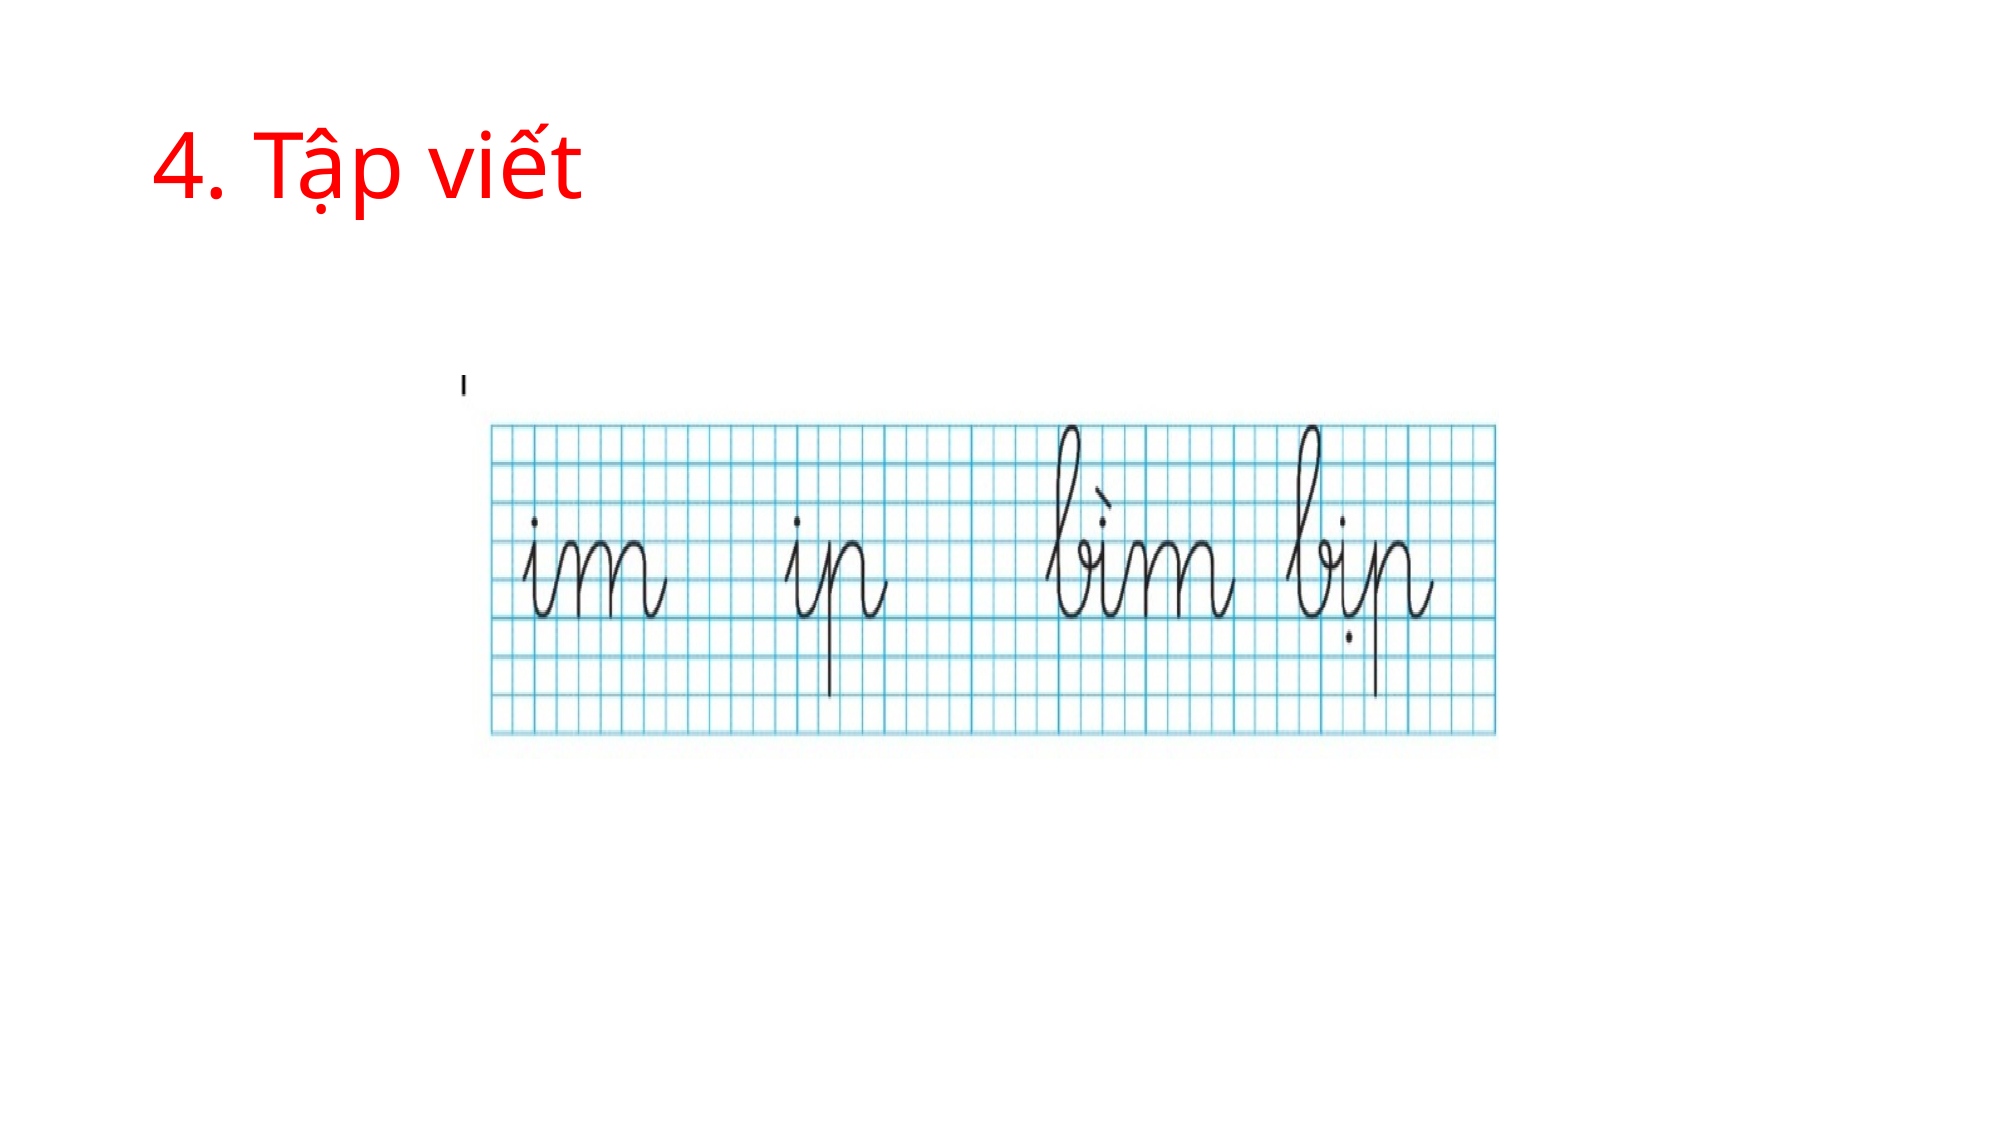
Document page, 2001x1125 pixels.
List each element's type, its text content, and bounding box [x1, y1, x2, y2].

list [461, 375, 1499, 759]
title 4. Tập viết [137, 59, 1863, 278]
